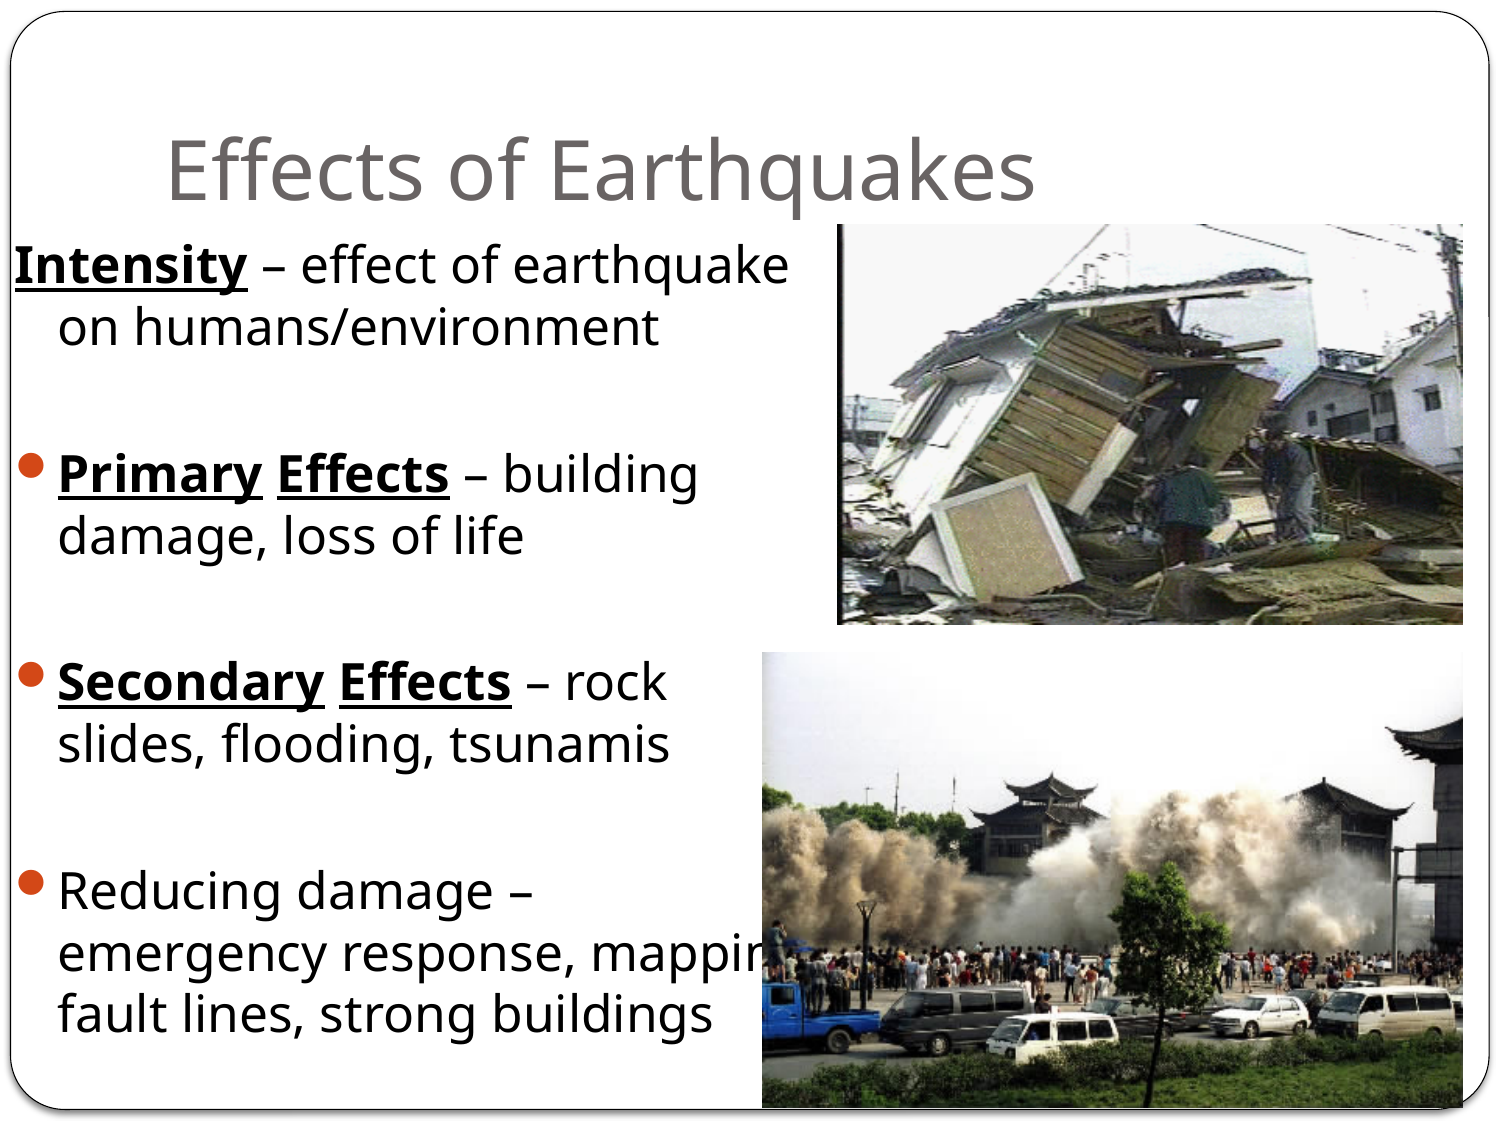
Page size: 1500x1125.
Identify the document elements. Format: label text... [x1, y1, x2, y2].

picture [837, 224, 1463, 626]
picture [762, 652, 1463, 1108]
title Effects of Earthquakes [150, 45, 1425, 233]
list Intensity – effect of earthquake on humans/environment Primary Effects – building damage, loss of life Secondary Effects – rock slides, flooding, tsunamis Reducing damage – emergency response, mapping fault lines, strong buildings [0, 224, 825, 1075]
